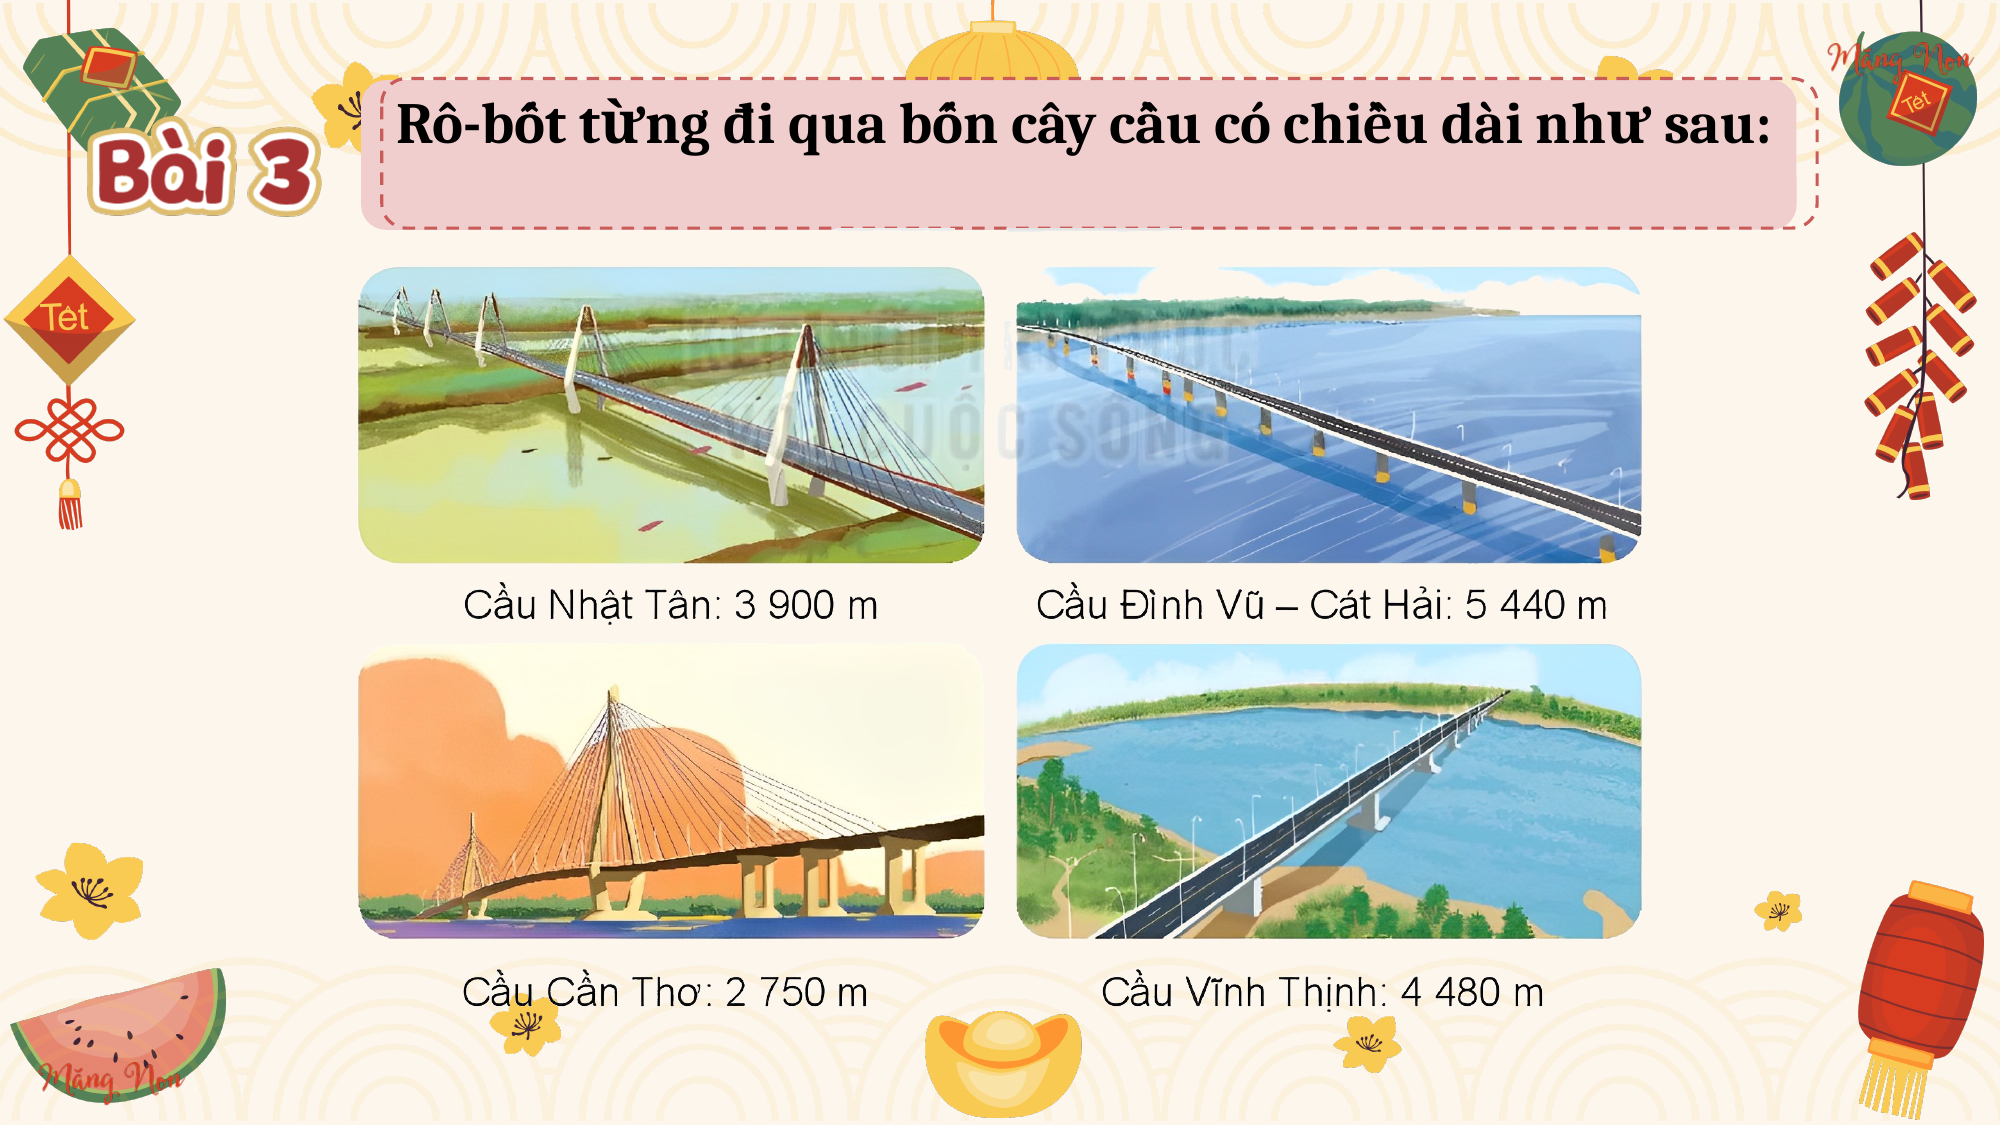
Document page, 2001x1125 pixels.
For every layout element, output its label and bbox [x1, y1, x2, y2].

text_box [361, 77, 1818, 235]
picture [0, 0, 2001, 1125]
